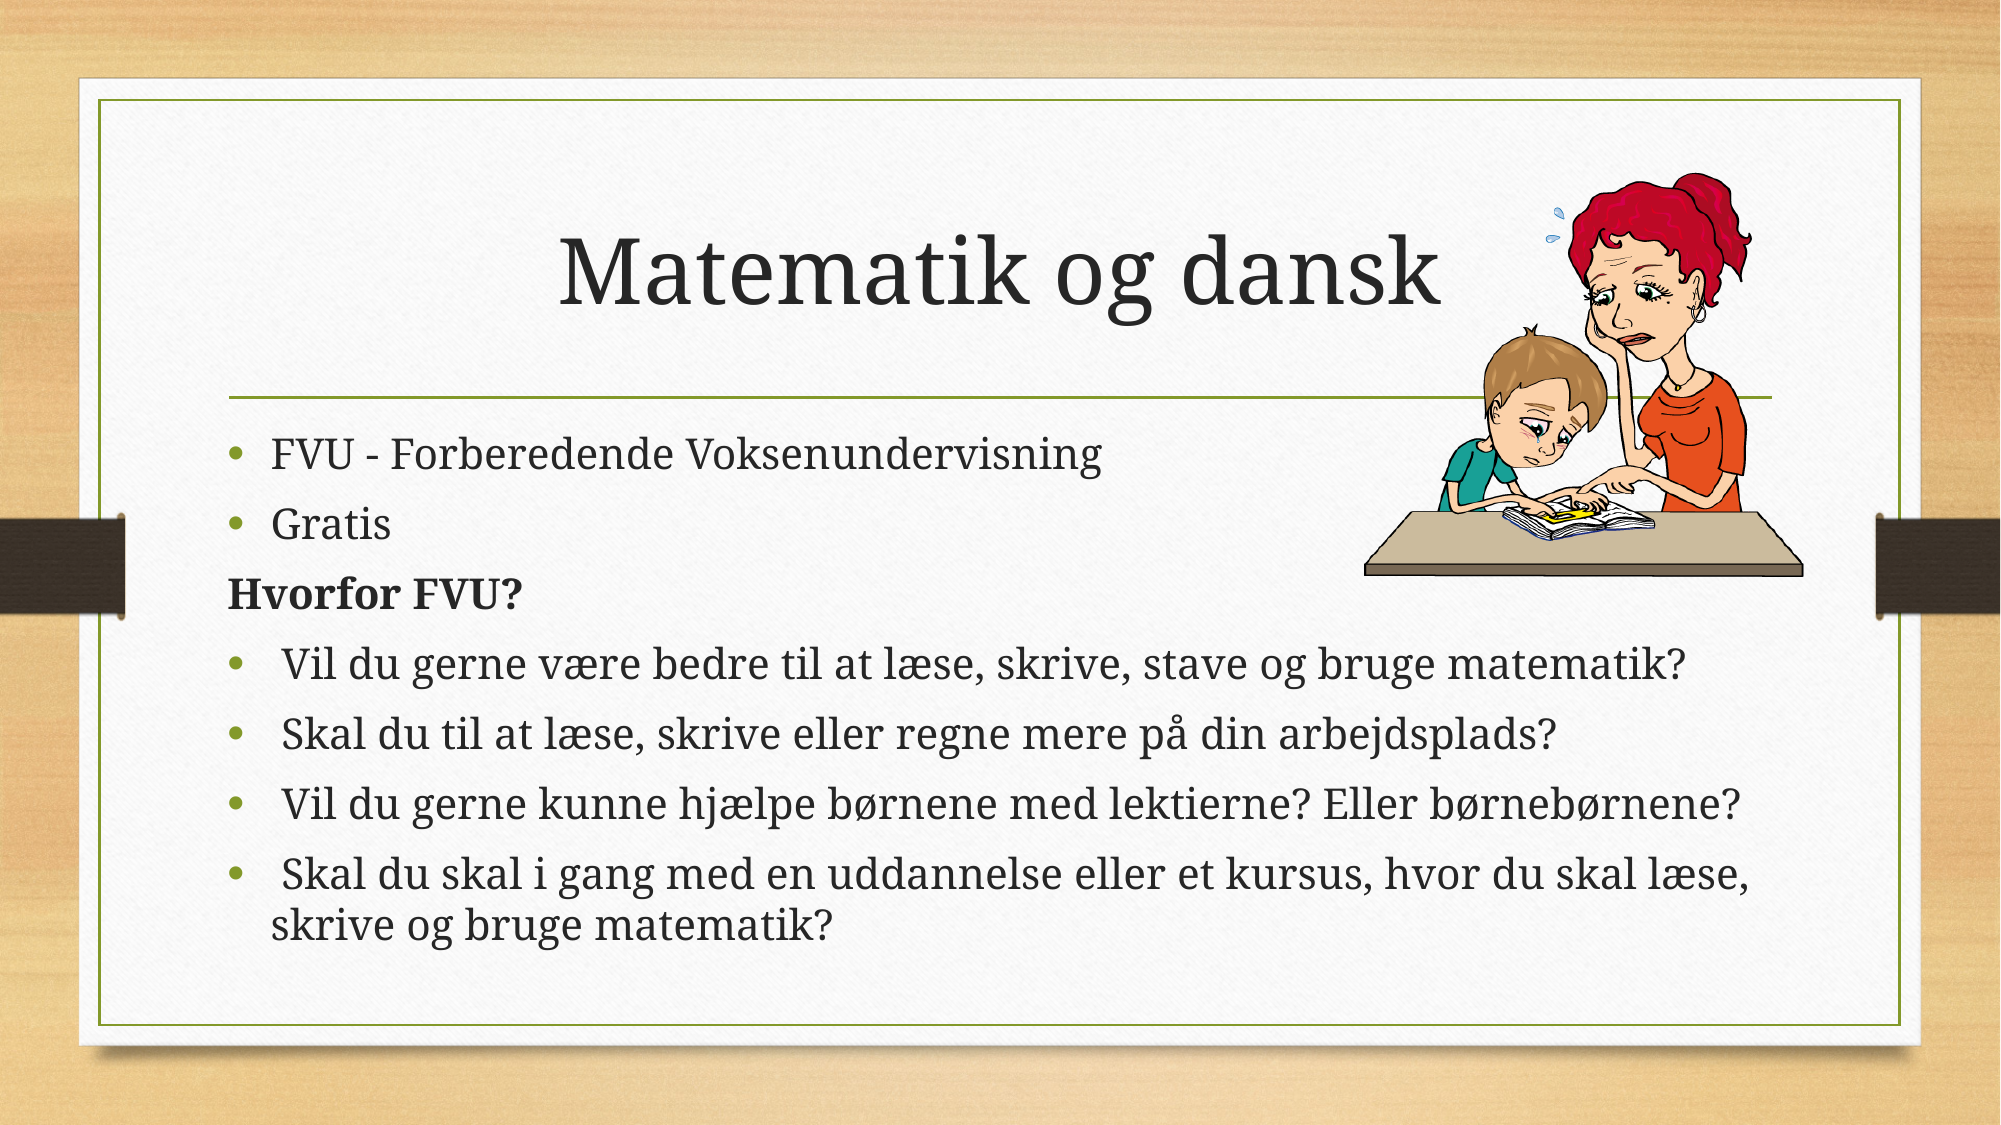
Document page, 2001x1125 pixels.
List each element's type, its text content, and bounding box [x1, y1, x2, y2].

list FVU - Forberedende Voksenundervisning Gratis Hvorfor FVU? Vil du gerne være bedre til at læse, skrive, stave og bruge matematik? Skal du til at læse, skrive eller regne mere på din arbejdsplads? Vil du gerne kunne hjælpe børnene med lektierne? Eller børnebørnene? Skal du skal i gang med en uddannelse eller et kursus, hvor du skal læse, skrive og bruge matematik? [212, 419, 1788, 964]
title Matematik og dansk [212, 161, 1352, 375]
picture [0, 0, 2001, 1125]
